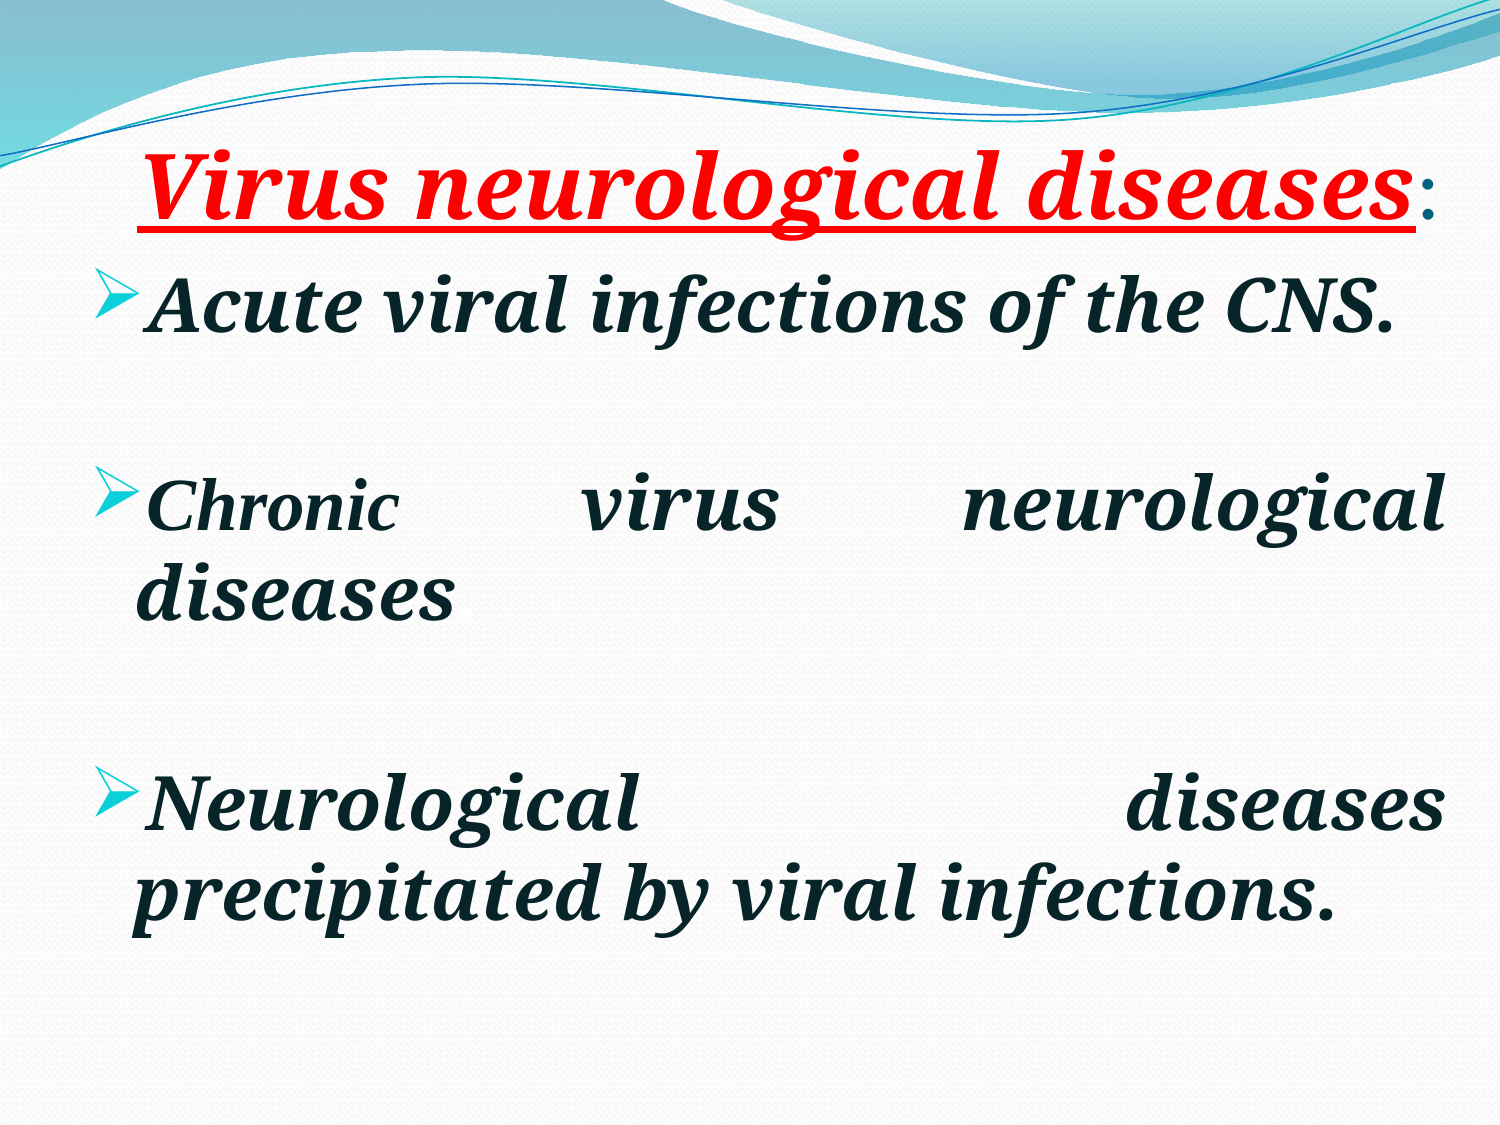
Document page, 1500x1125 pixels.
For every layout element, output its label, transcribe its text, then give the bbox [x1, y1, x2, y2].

title Virus neurological diseases: [137, 37, 1488, 238]
list Acute viral infections of the CNS. Chronic virus neurological diseases. Neurological diseases precipitated by viral infections. [75, 249, 1463, 1088]
